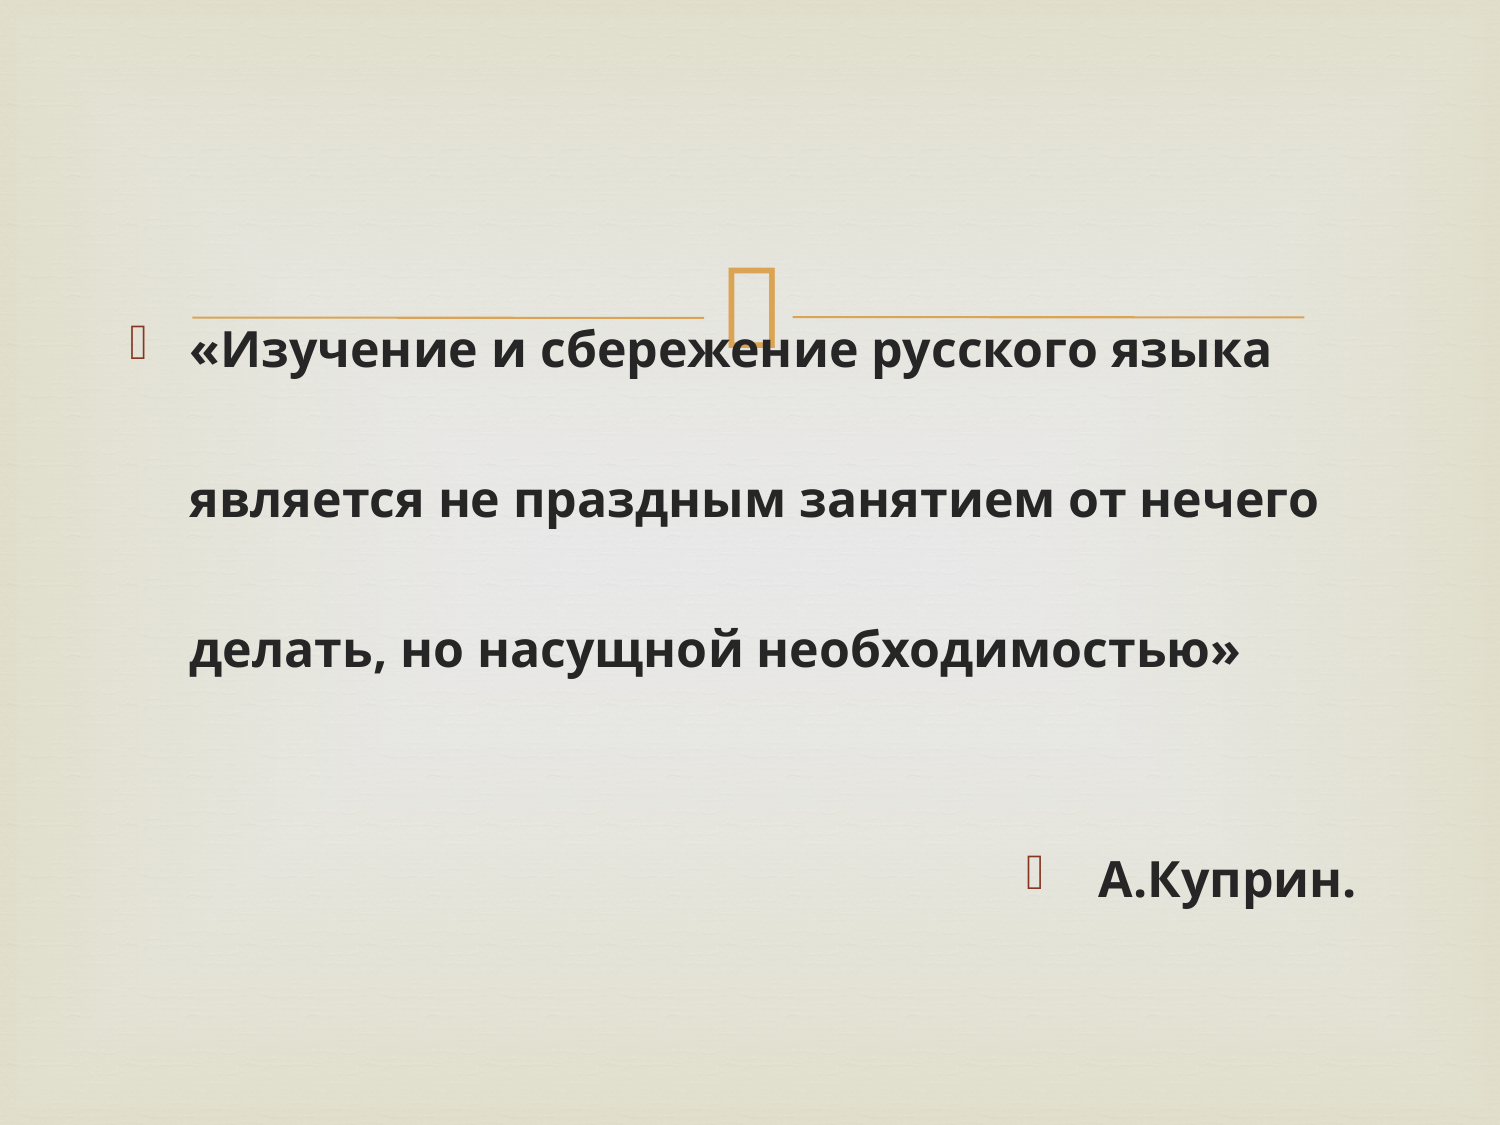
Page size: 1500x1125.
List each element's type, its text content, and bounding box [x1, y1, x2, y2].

list «Изучение и сбережение русского языка является не праздным занятием от нечего делать, но насущной необходимостью» А.Куприн. [114, 219, 1386, 1005]
